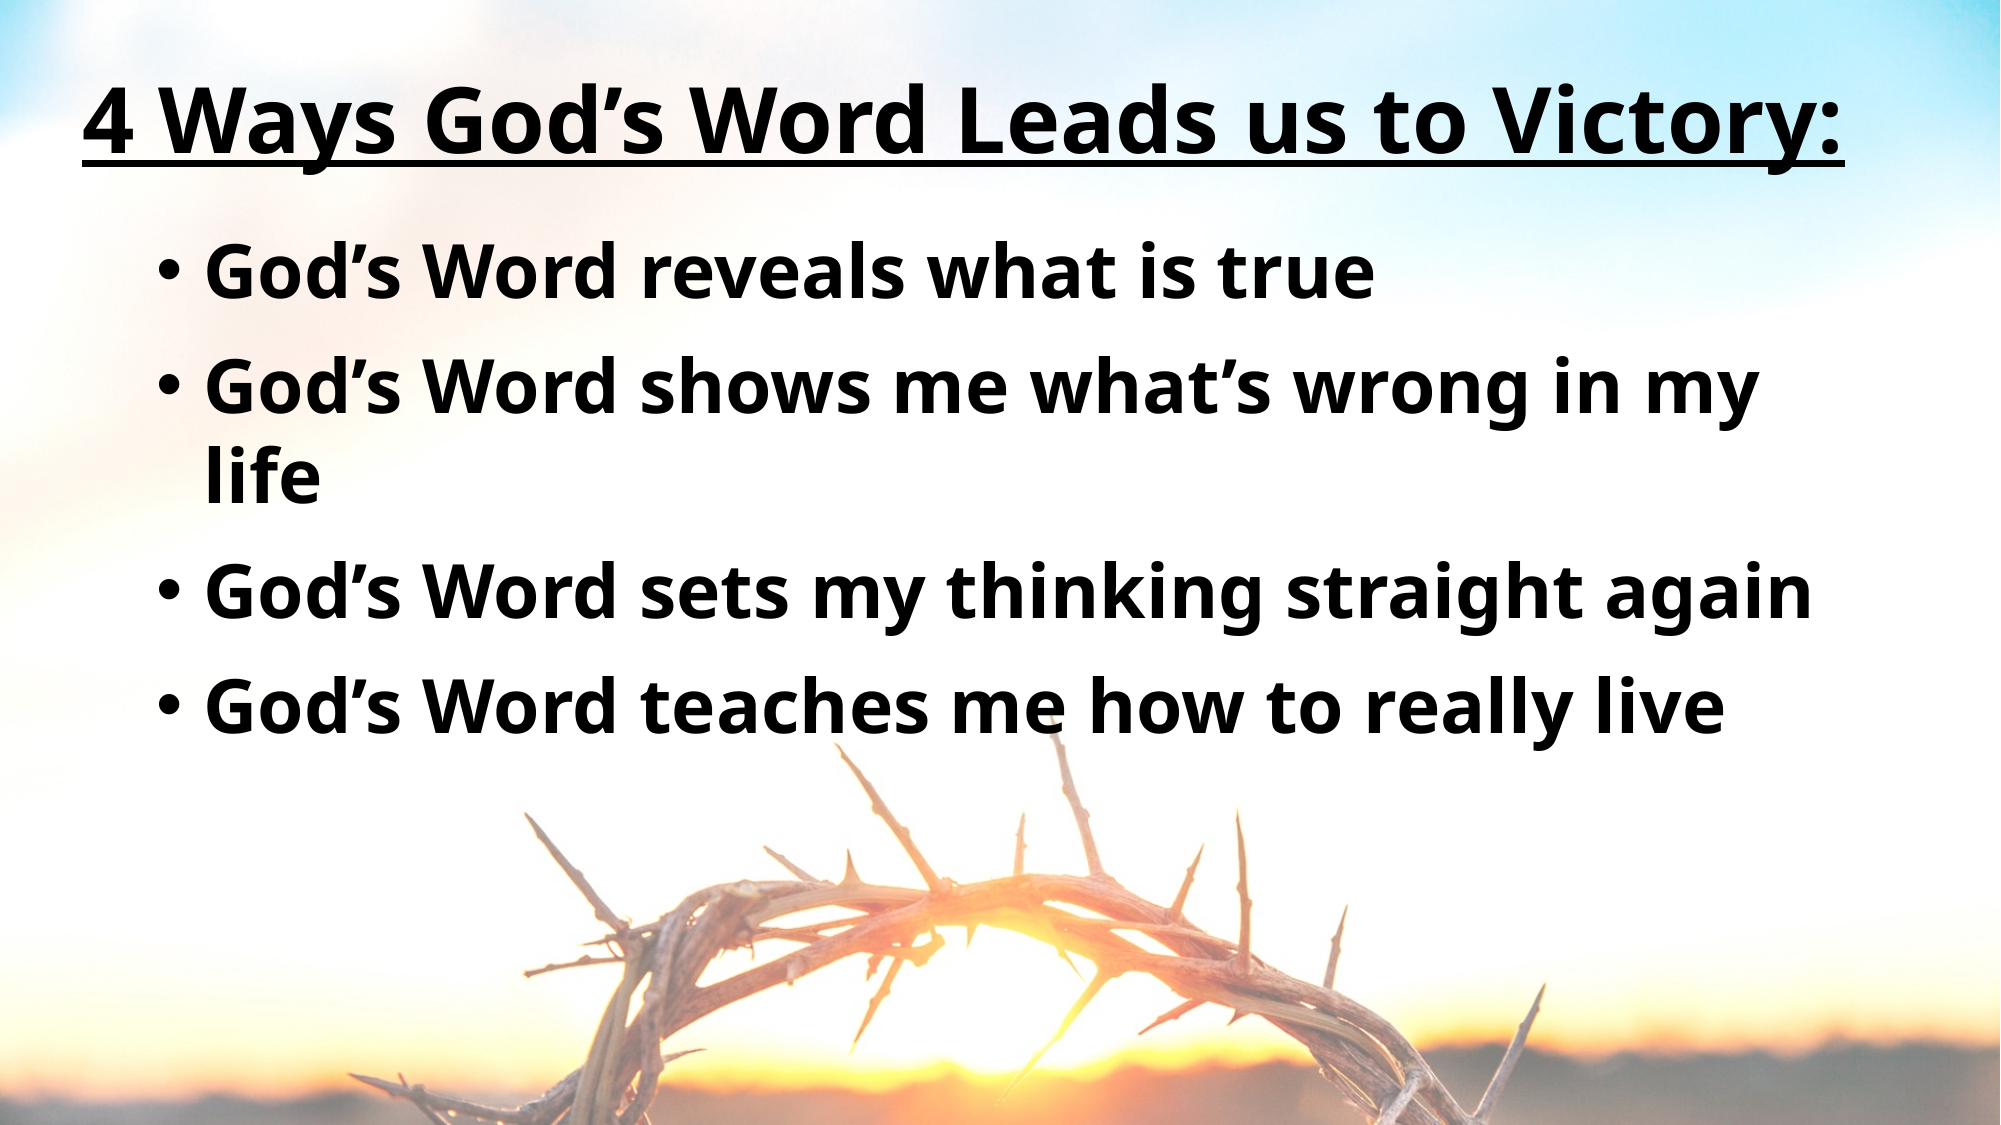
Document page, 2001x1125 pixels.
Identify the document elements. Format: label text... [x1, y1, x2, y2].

title 4 Ways God’s Word Leads us to Victory: [67, 54, 1942, 339]
text_box God’s Word reveals what is true God’s Word shows me what’s wrong in my life God’s Word sets my thinking straight again God’s Word teaches me how to really live [67, 215, 1903, 756]
